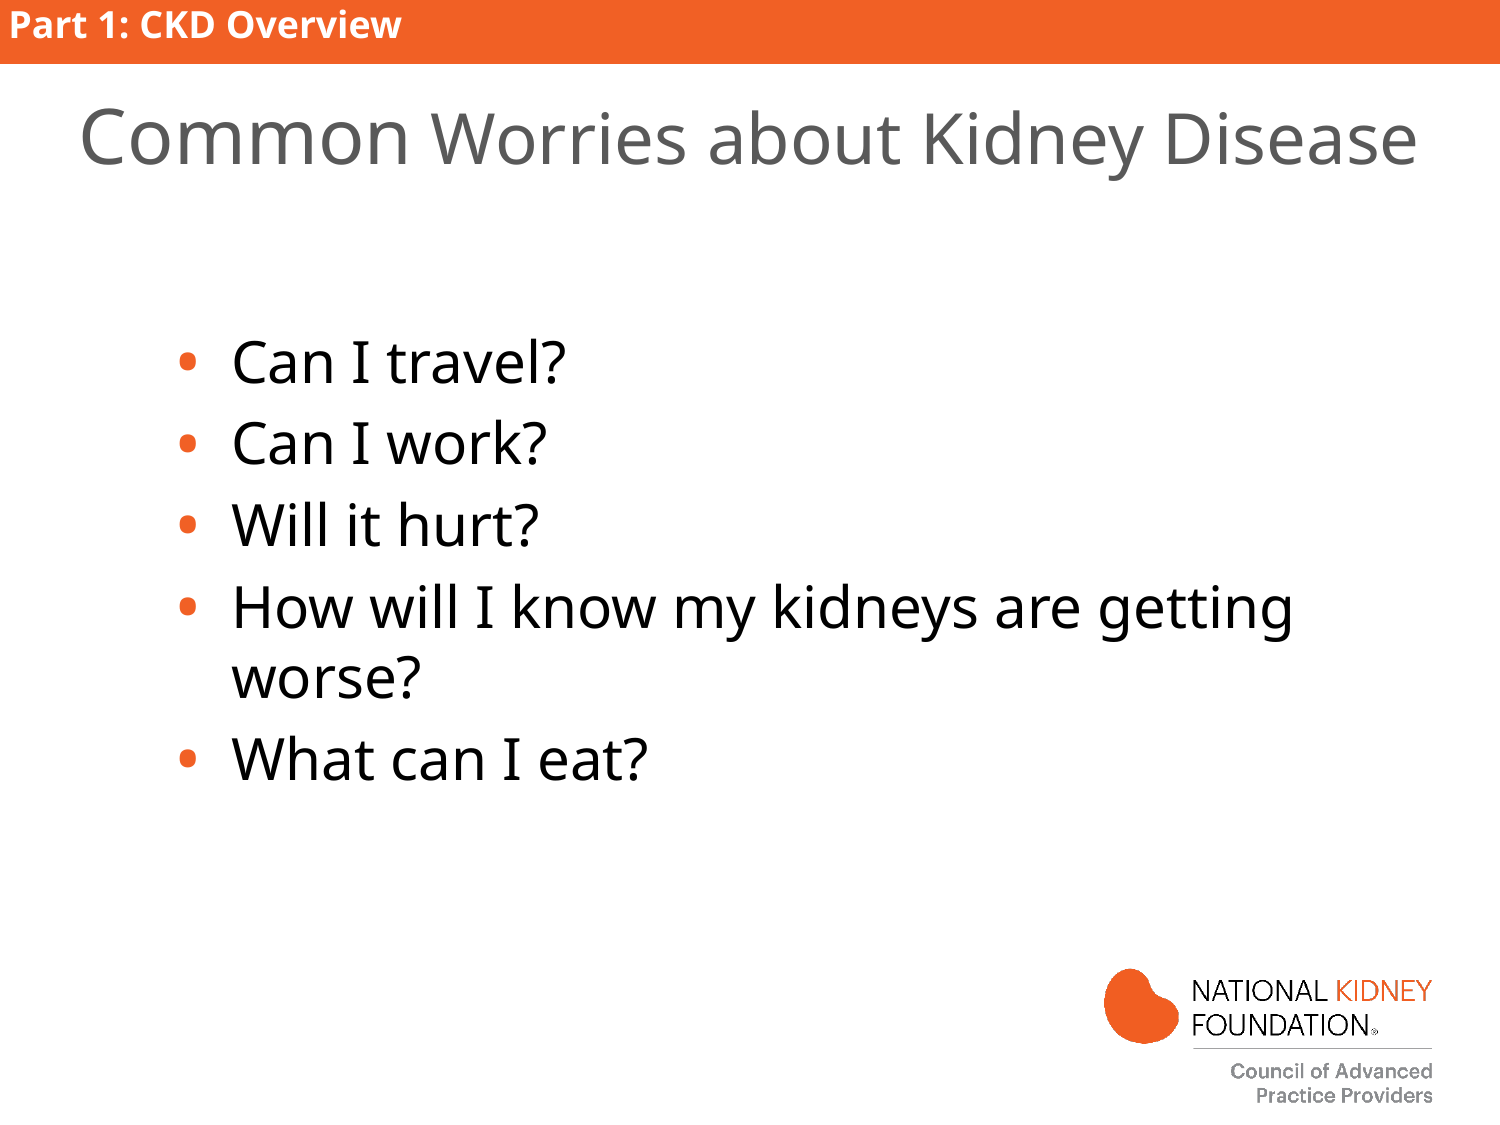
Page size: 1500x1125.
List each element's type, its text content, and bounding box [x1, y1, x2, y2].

title Common Worries about Kidney Disease [75, 87, 1425, 233]
text_box Part 1: CKD Overview [0, 0, 418, 54]
picture [1062, 892, 1477, 1125]
list Can I travel? Can I work? Will it hurt? How will I know my kidneys are getting worse? What can I eat? [174, 324, 1363, 1013]
